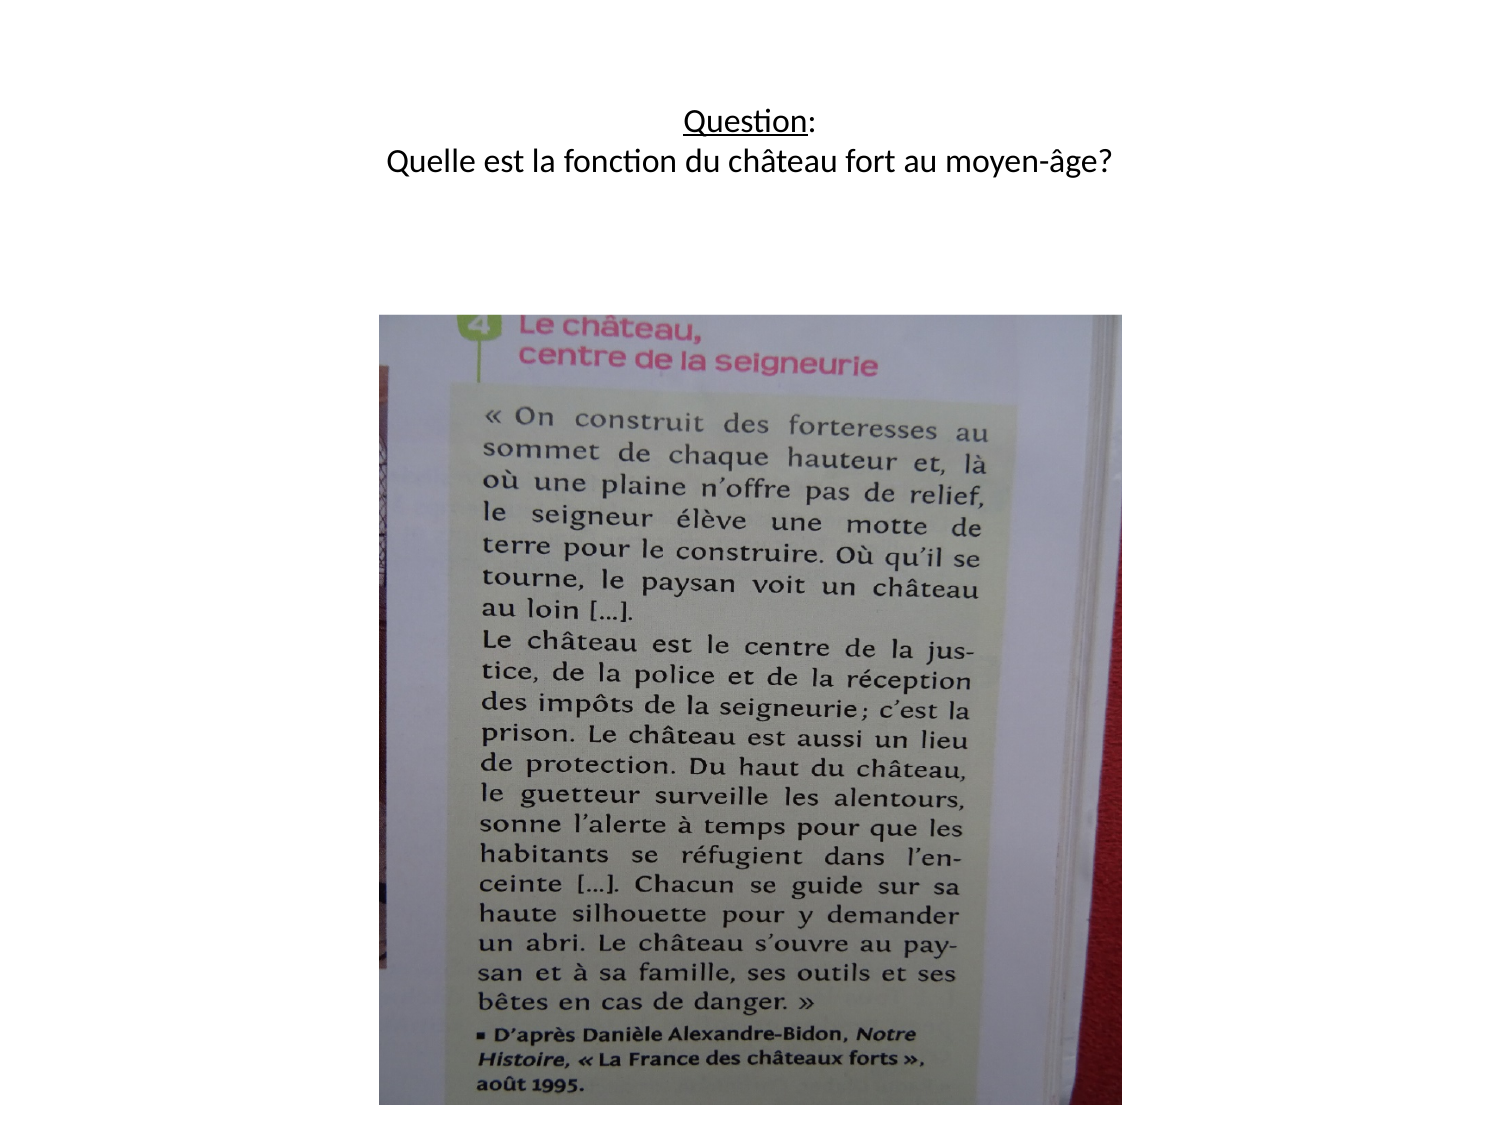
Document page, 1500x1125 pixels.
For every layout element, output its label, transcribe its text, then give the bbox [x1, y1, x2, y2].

picture [379, 1082, 1122, 1105]
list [354, 338, 1146, 1082]
picture [379, 315, 1122, 338]
title Question: Quelle est la fonction du château fort au moyen-âge? [75, 45, 1425, 233]
